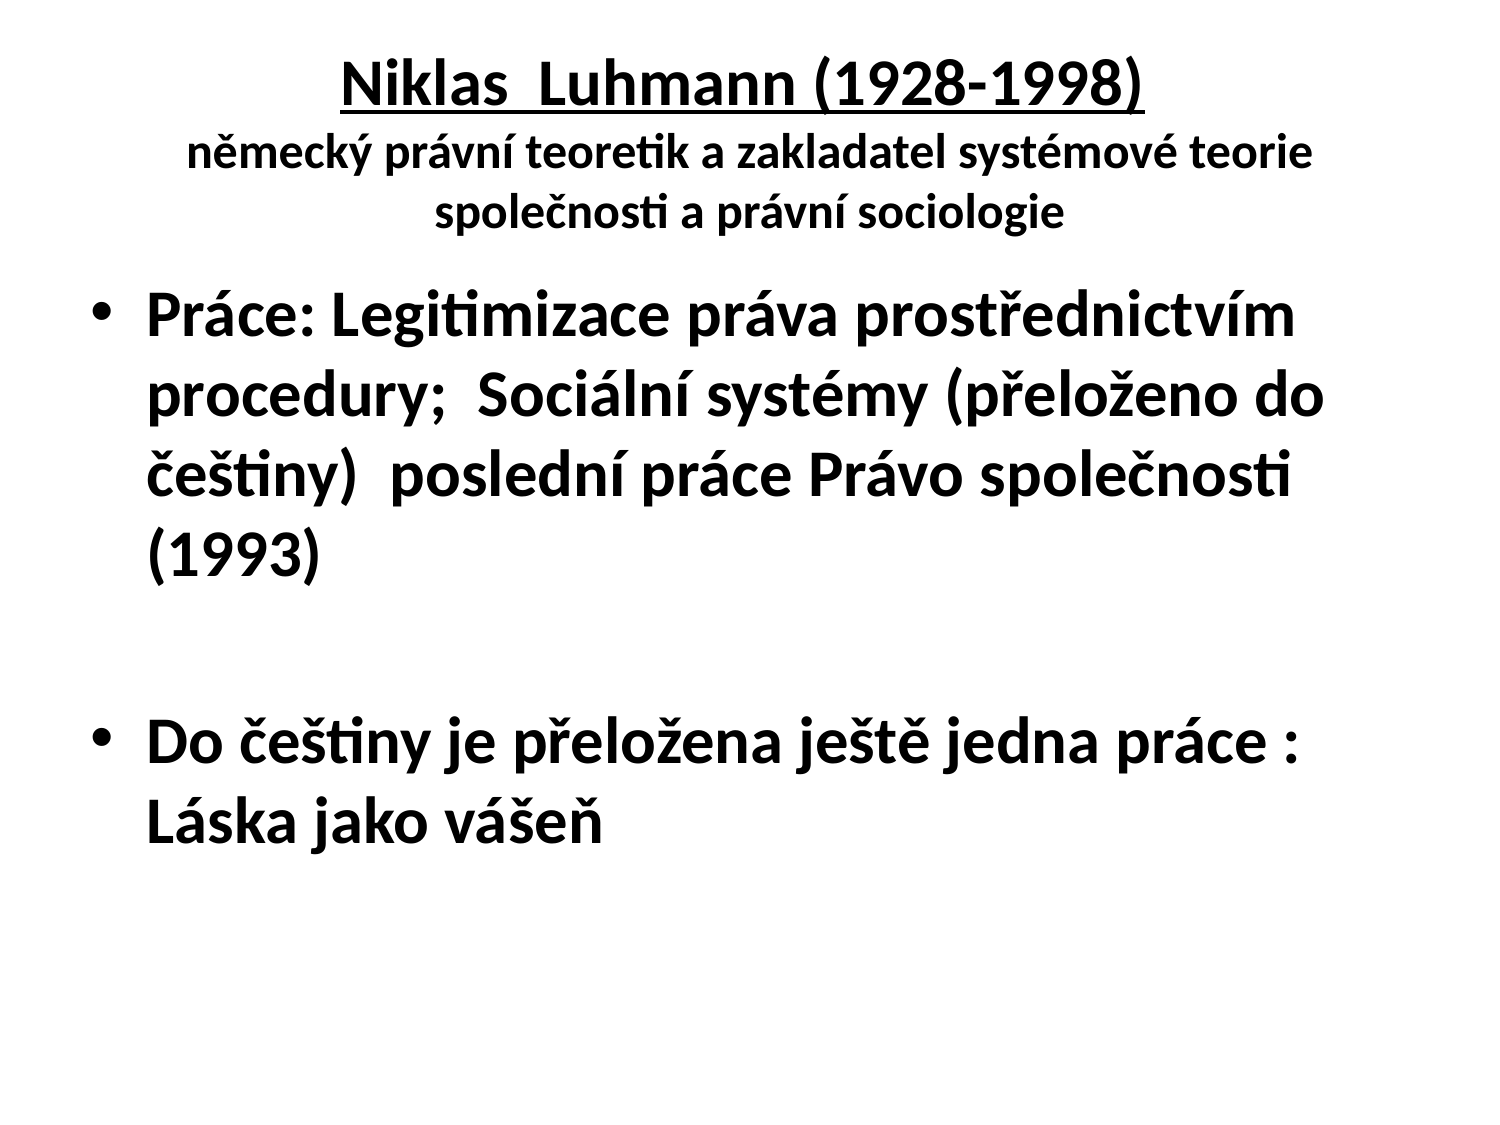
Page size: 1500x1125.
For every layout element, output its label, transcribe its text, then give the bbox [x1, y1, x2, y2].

list Práce: Legitimizace práva prostřednictvím procedury; Sociální systémy (přeloženo do češtiny) poslední práce Právo společnosti (1993) Do češtiny je přeložena ještě jedna práce : Láska jako vášeň [74, 262, 1426, 1006]
title Niklas Luhmann (1928-1998) německý právní teoretik a zakladatel systémové teorie společnosti a právní sociologie [74, 44, 1426, 233]
